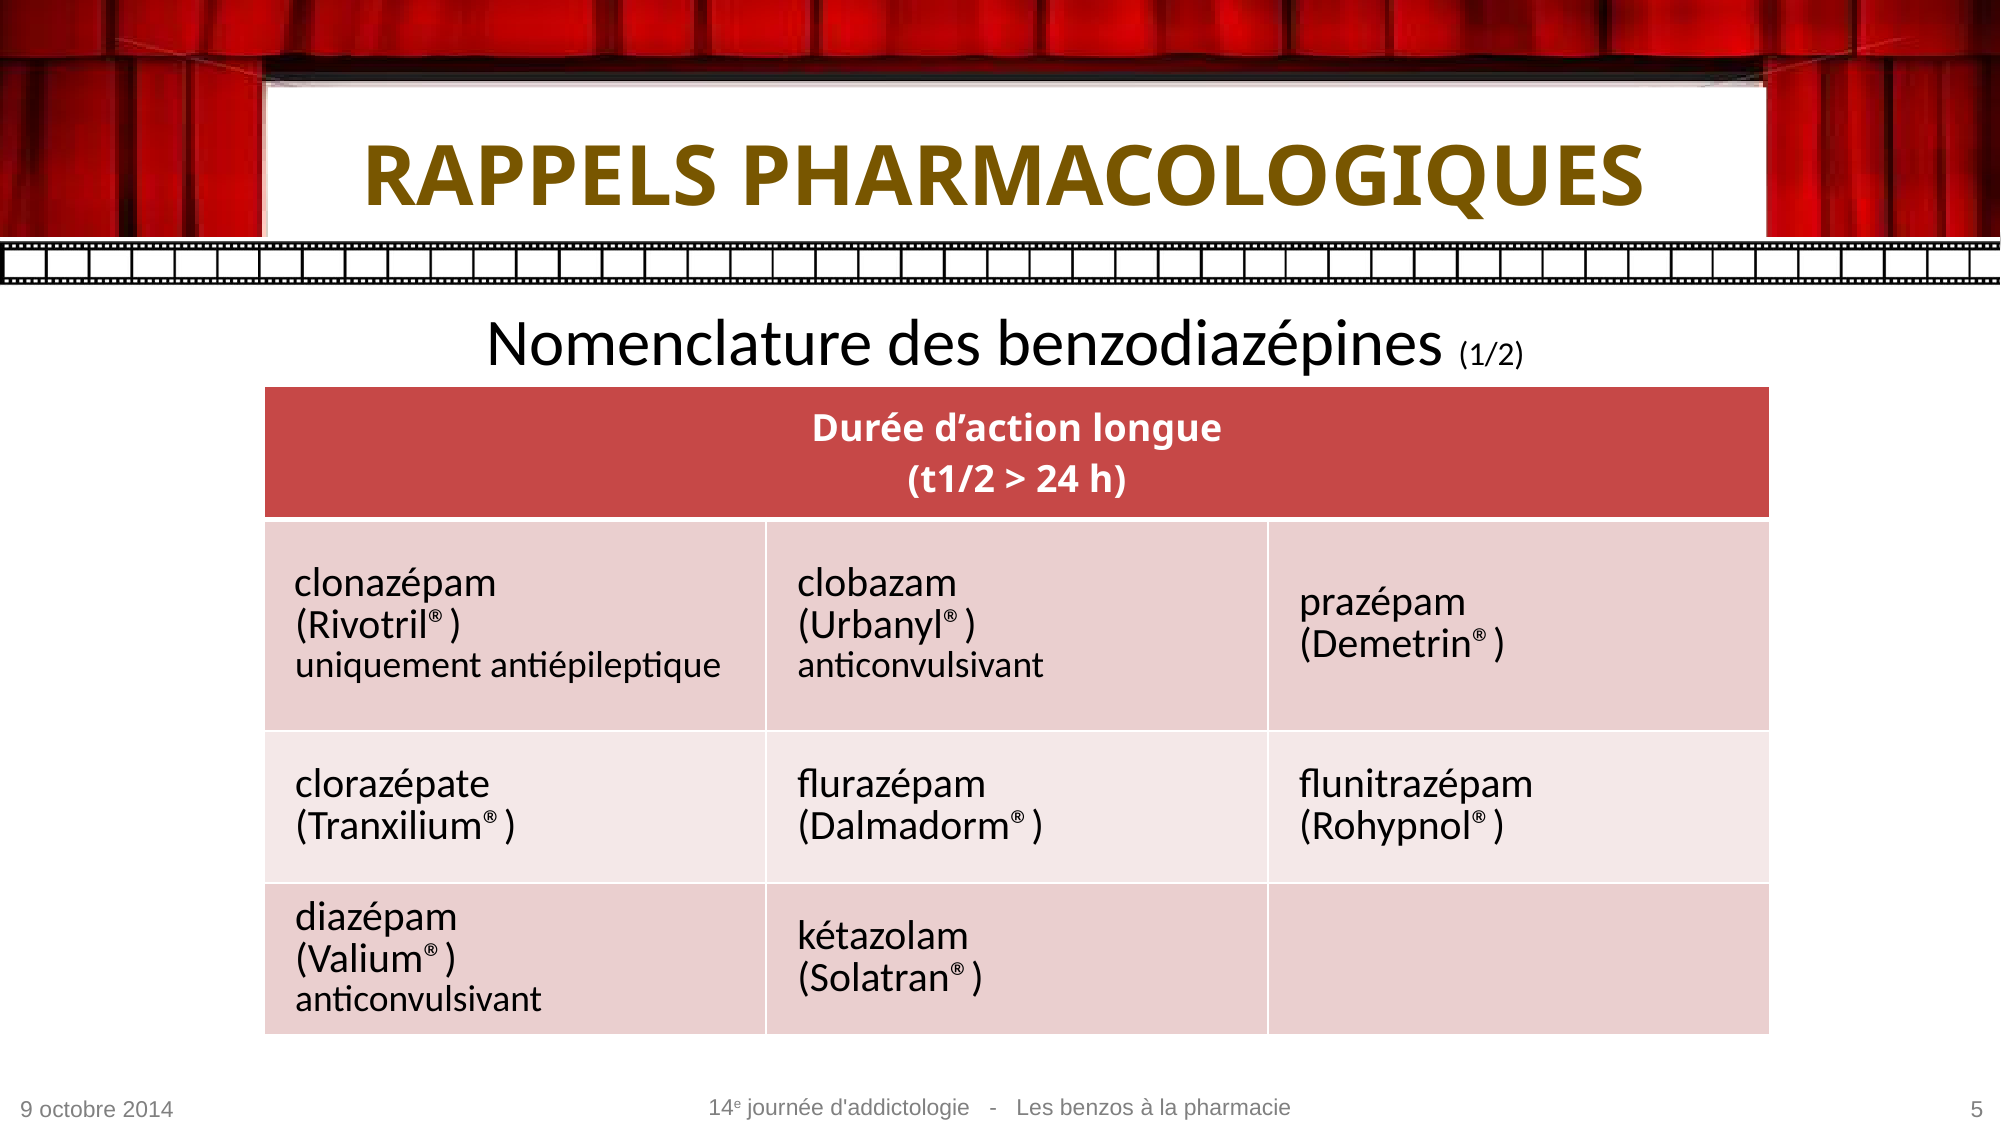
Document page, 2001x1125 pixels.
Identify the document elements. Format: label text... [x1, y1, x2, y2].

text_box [0, 237, 2000, 287]
table_cell prazépam (Demetrin®) [1269, 522, 1769, 730]
table_cell diazépam (Valium®) anticonvulsivant [265, 884, 765, 1034]
table_cell clorazépate (Tranxilium®) [265, 732, 765, 882]
table_cell kétazolam (Solatran®) [767, 884, 1267, 1034]
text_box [0, 0, 2000, 235]
slide_number 5 [1837, 1077, 1999, 1123]
table_cell clobazam (Urbanyl®) anticonvulsivant [767, 522, 1267, 730]
table_cell clonazépam (Rivotril®) uniquement antiépileptique [265, 522, 765, 730]
table_cell flurazépam (Dalmadorm®) [767, 732, 1267, 882]
table_cell flunitrazépam (Rohypnol®) [1269, 732, 1769, 882]
list Nomenclature des benzodiazépines (1/2) [0, 296, 2000, 386]
table_header Durée d’action longue (t1/2 > 24 h) [265, 387, 1769, 517]
table_cell [1269, 884, 1769, 1034]
footer 14e journée d'addictologie - Les benzos à la pharmacie [0, 1077, 1837, 1121]
